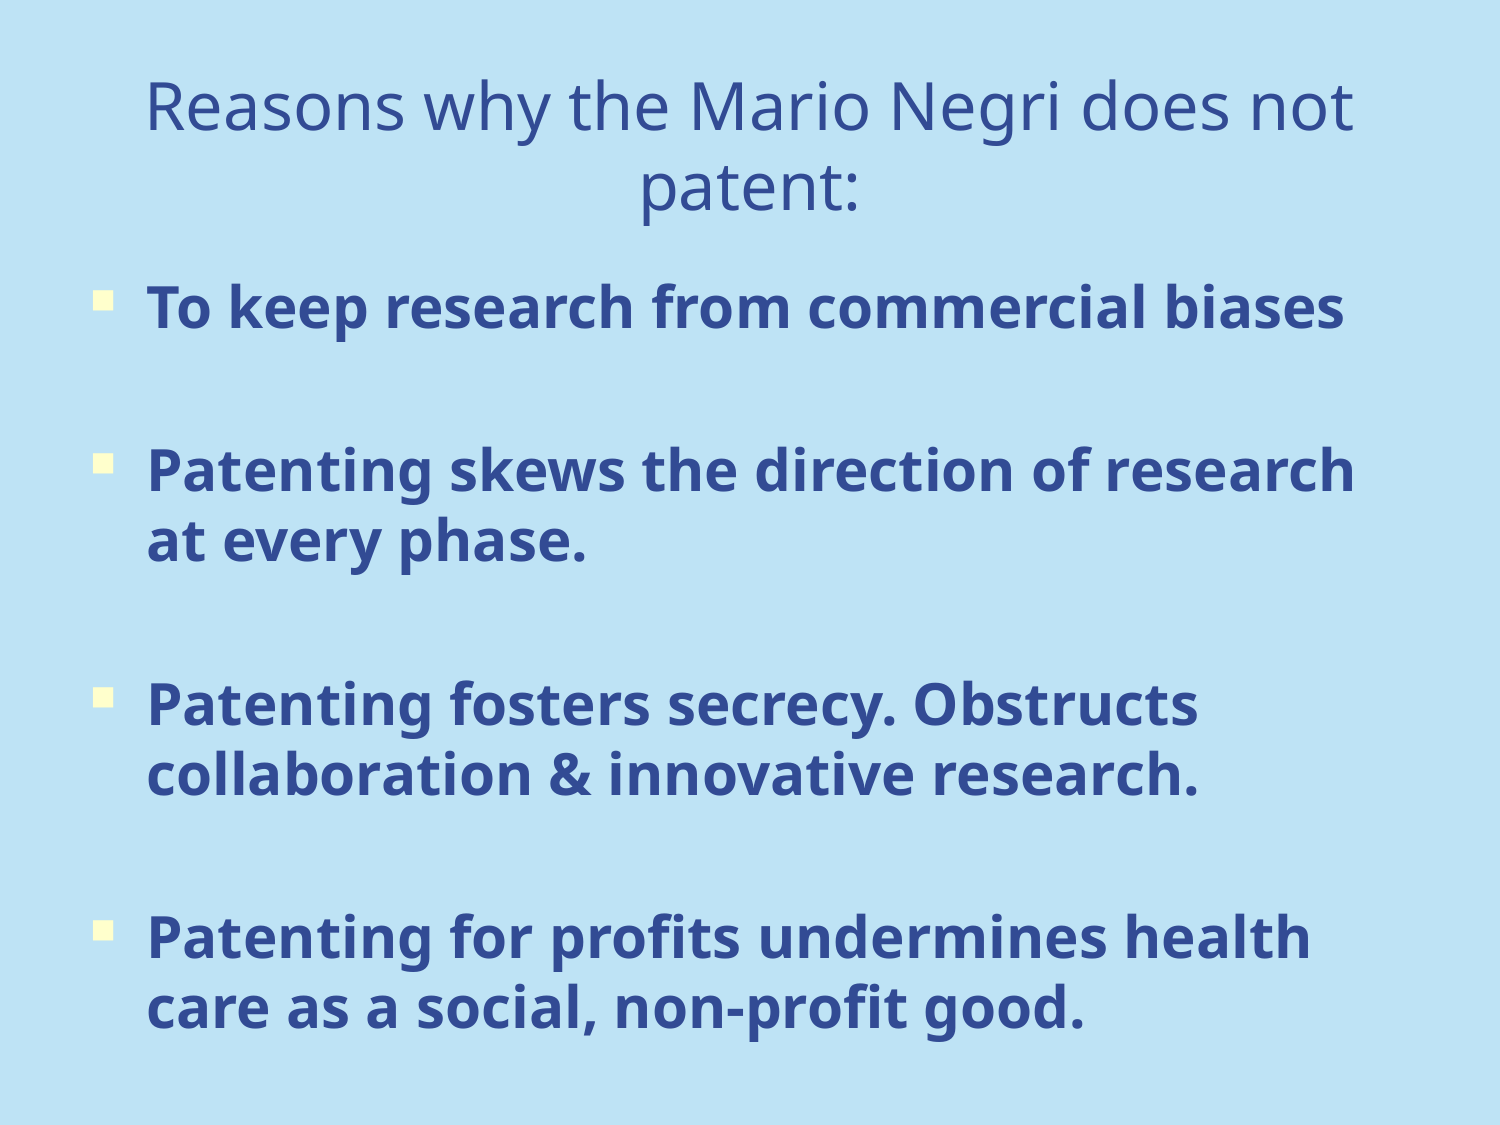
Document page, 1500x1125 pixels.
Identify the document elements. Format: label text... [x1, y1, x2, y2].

list To keep research from commercial biases Patenting skews the direction of research at every phase. Patenting fosters secrecy. Obstructs collaboration & innovative research. Patenting for profits undermines health care as a social, non-profit good. [75, 262, 1425, 1125]
title Reasons why the Mario Negri does not patent: [75, 75, 1425, 213]
